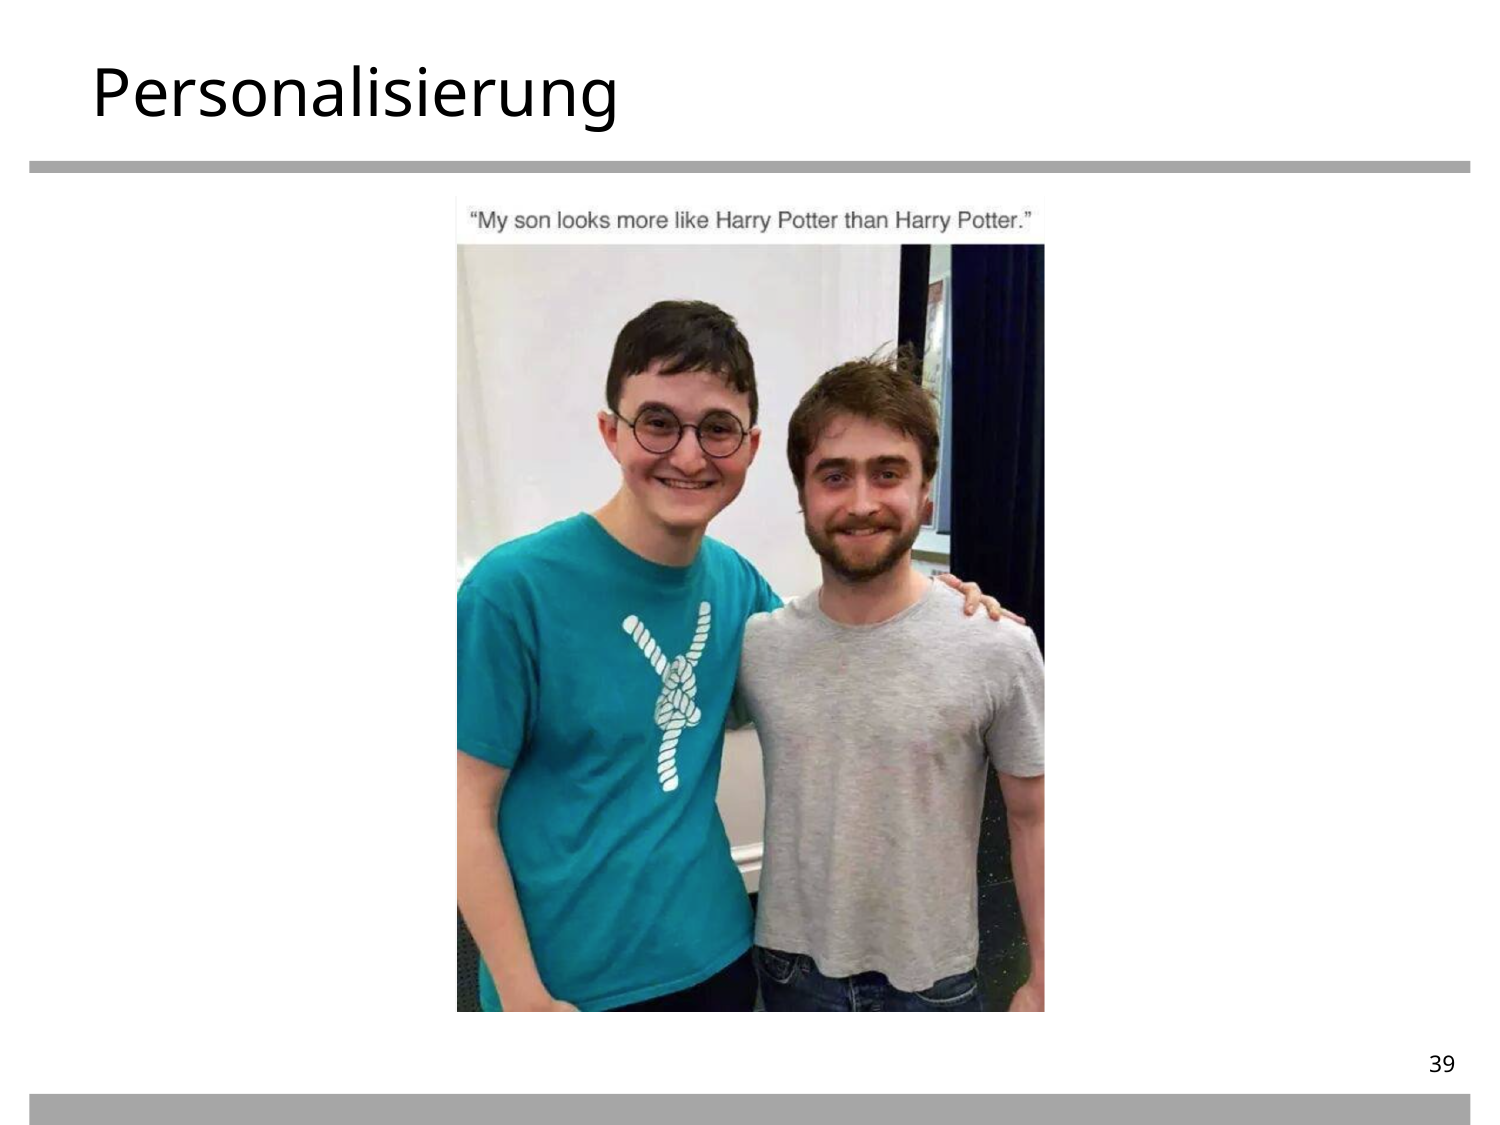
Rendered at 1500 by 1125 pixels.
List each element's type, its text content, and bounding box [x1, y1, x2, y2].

slide_number 39 [1305, 1050, 1471, 1083]
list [454, 196, 1045, 1012]
title Personalisierung [76, 42, 1427, 126]
